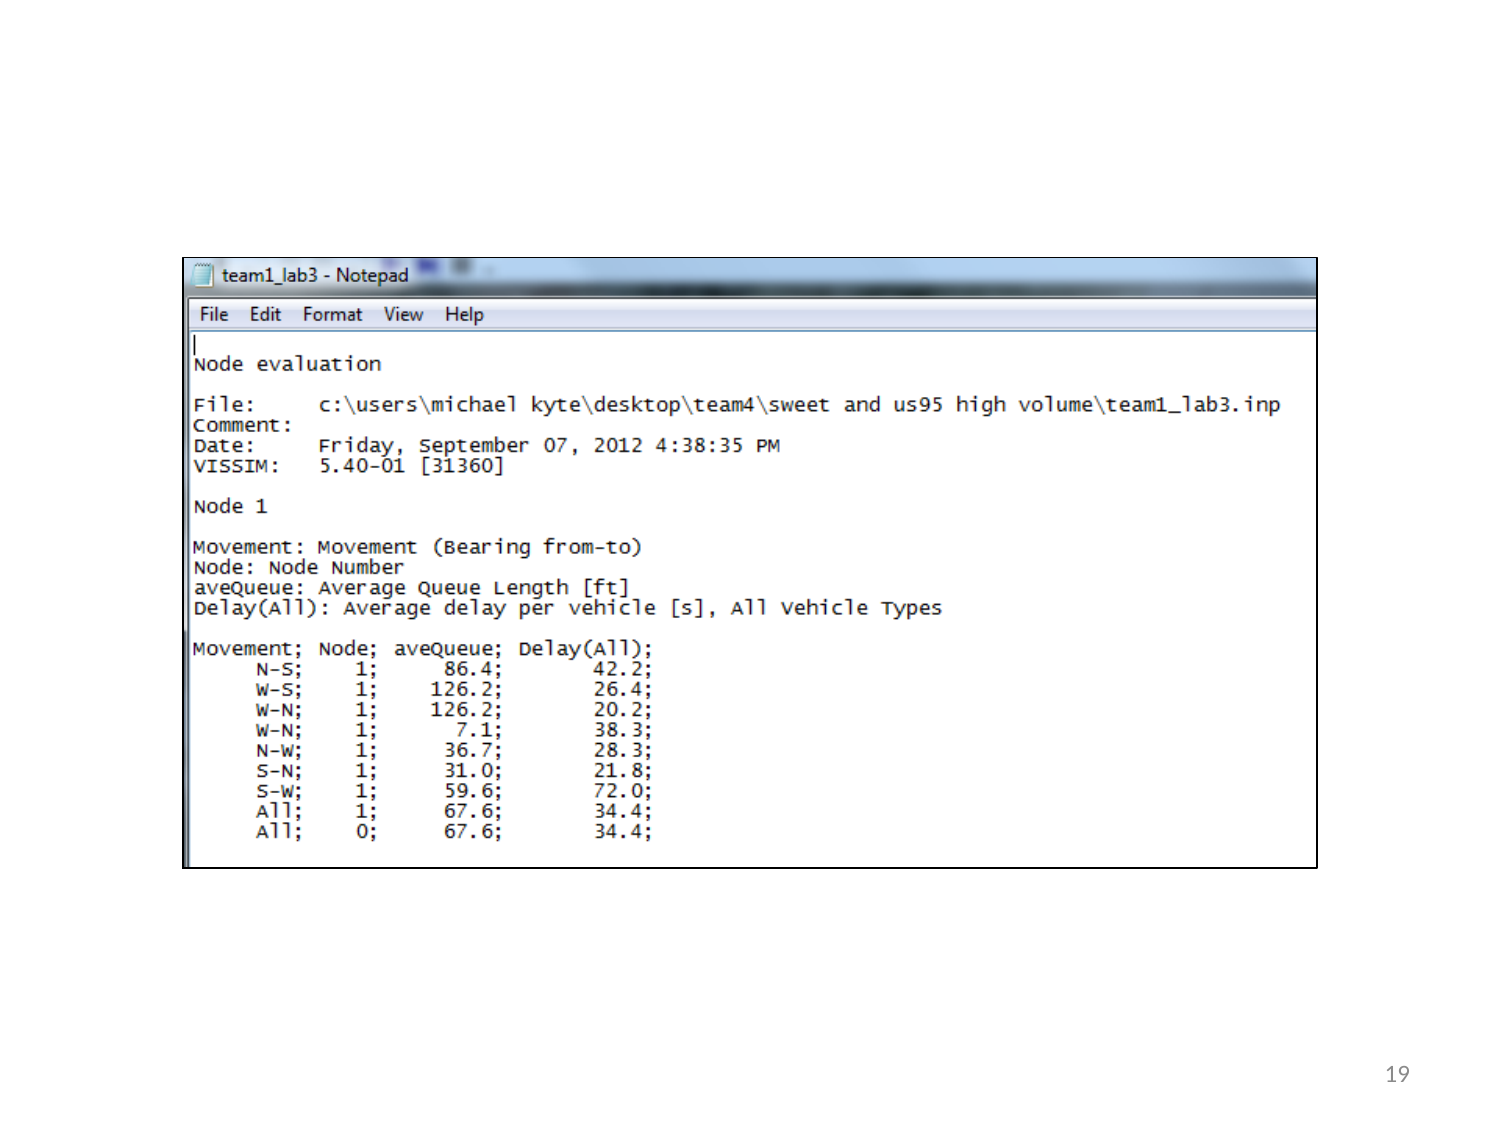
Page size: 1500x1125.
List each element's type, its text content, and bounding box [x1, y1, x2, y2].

slide_number 19 [1074, 1042, 1425, 1103]
picture [179, 253, 1321, 872]
